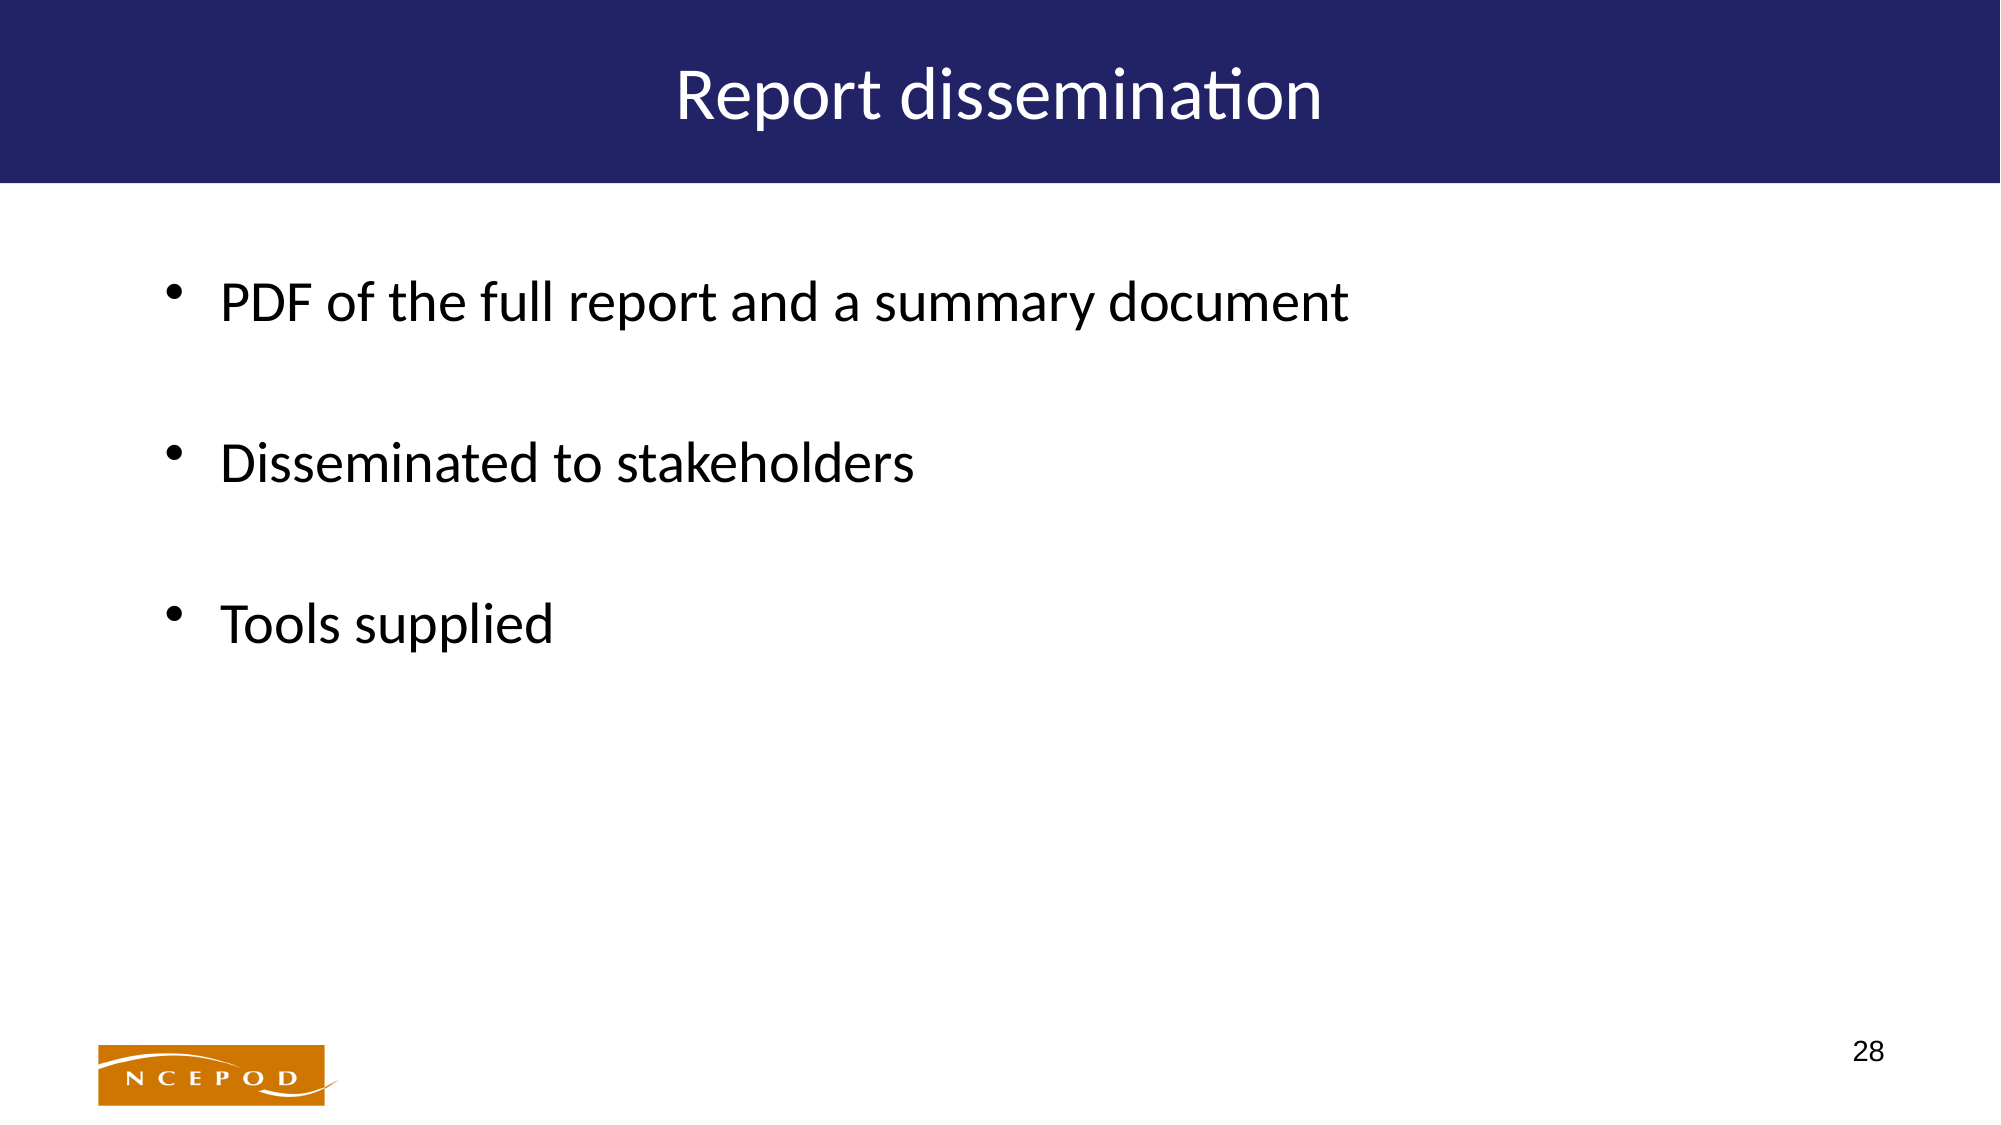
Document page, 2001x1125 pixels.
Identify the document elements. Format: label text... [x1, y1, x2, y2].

list PDF of the full report and a summary document Disseminated to stakeholders Tools supplied [149, 263, 1480, 862]
title Report dissemination [0, 0, 2000, 184]
picture [97, 1045, 339, 1106]
slide_number 28 [1433, 1024, 1901, 1103]
